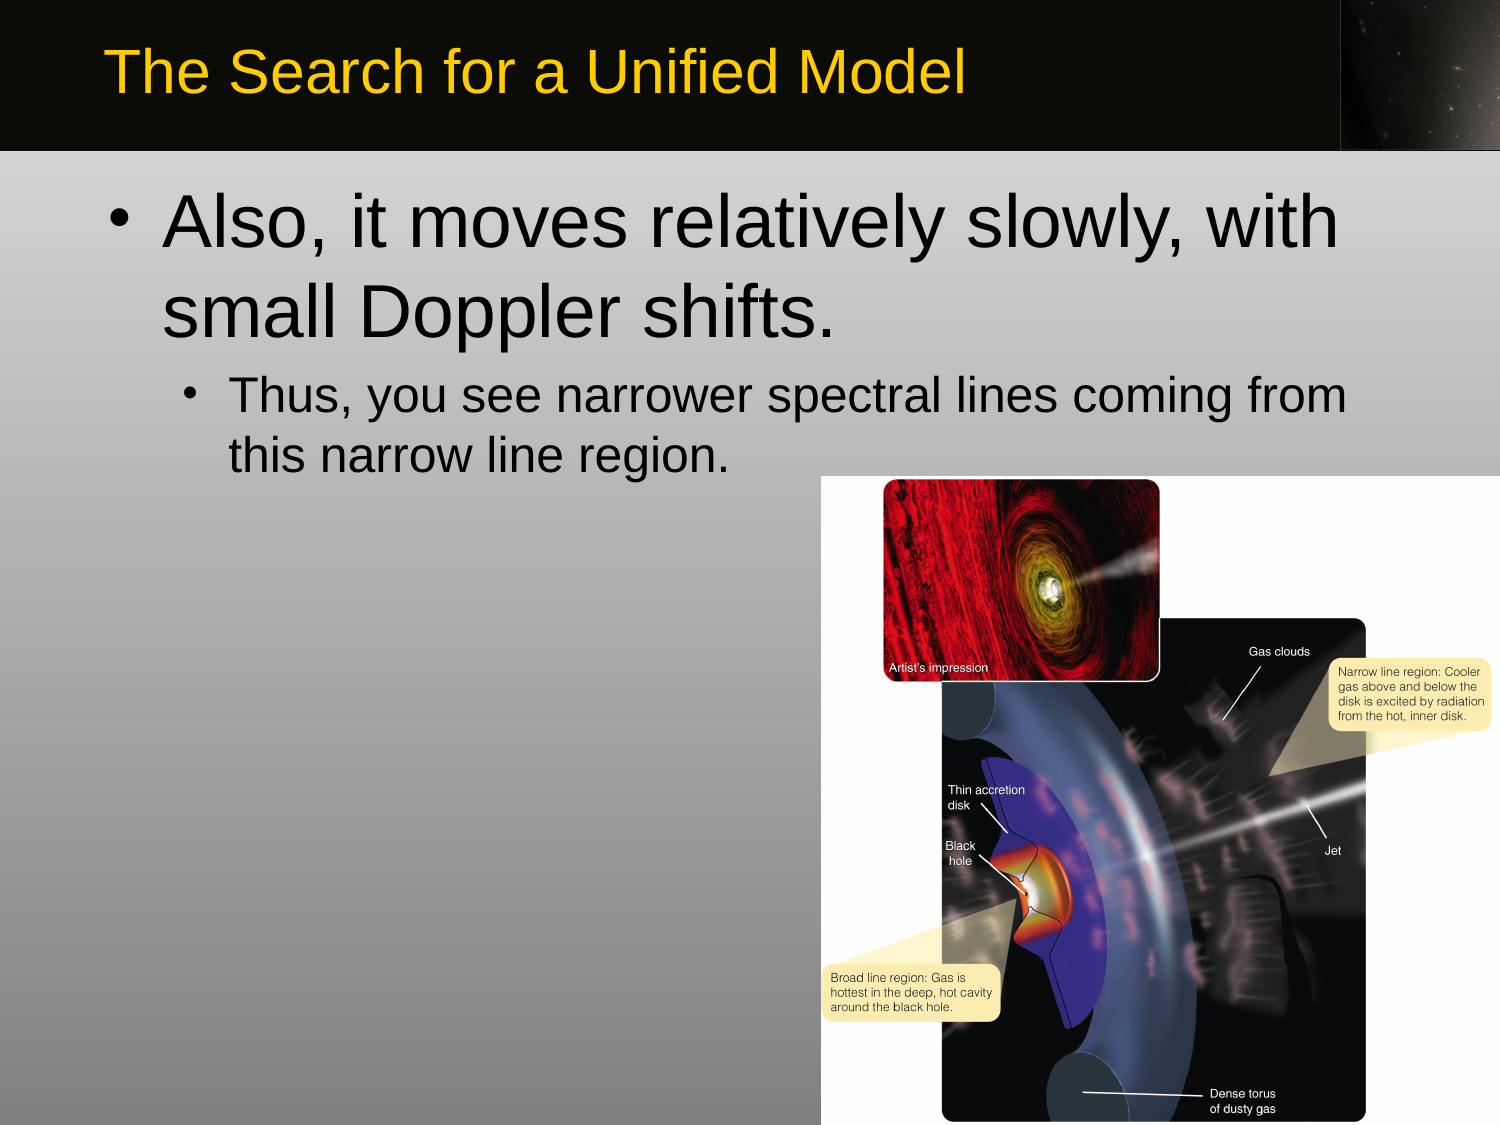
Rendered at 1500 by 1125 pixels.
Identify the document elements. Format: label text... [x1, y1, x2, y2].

picture [821, 476, 1500, 1125]
list Also, it moves relatively slowly, with small Doppler shifts. Thus, you see narrower spectral lines coming from this narrow line region. [91, 164, 1400, 1100]
picture [1341, 0, 1500, 149]
text_box The Search for a Unified Model [88, 12, 1363, 138]
